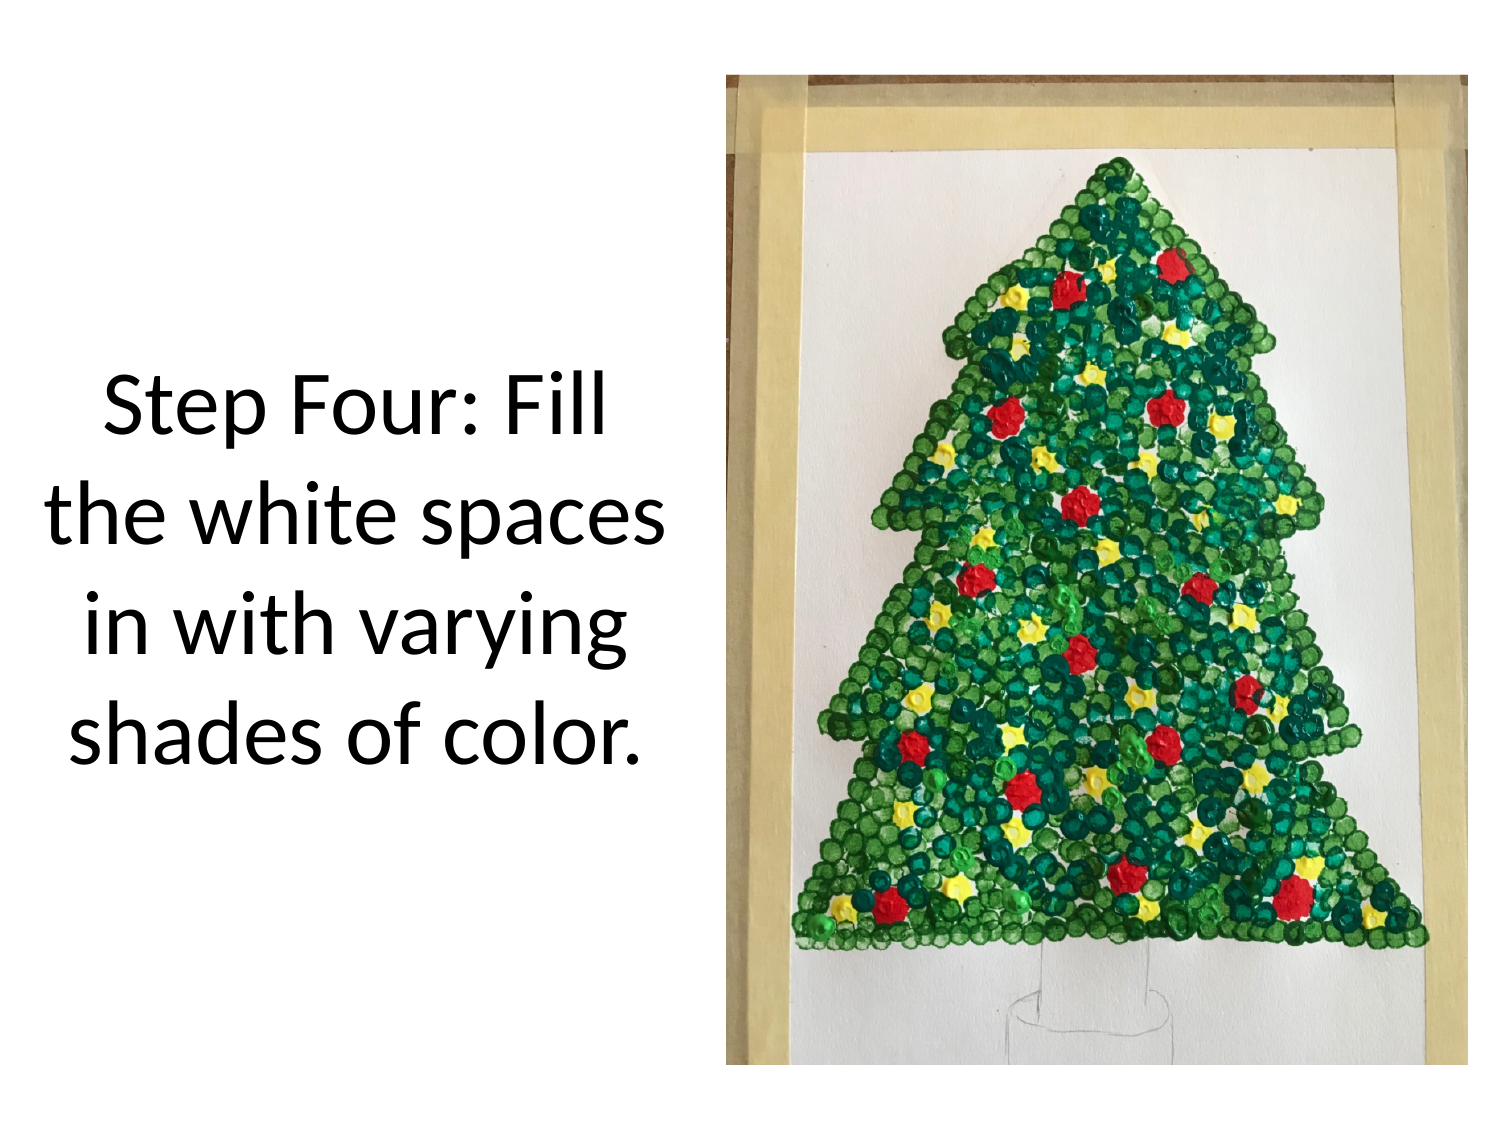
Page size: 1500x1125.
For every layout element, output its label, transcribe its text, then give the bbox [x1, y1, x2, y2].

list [600, 198, 1500, 942]
picture [726, 942, 1468, 1064]
title Step Four: Fill the white spaces in with varying shades of color. [24, 50, 688, 1075]
picture [726, 76, 1468, 198]
